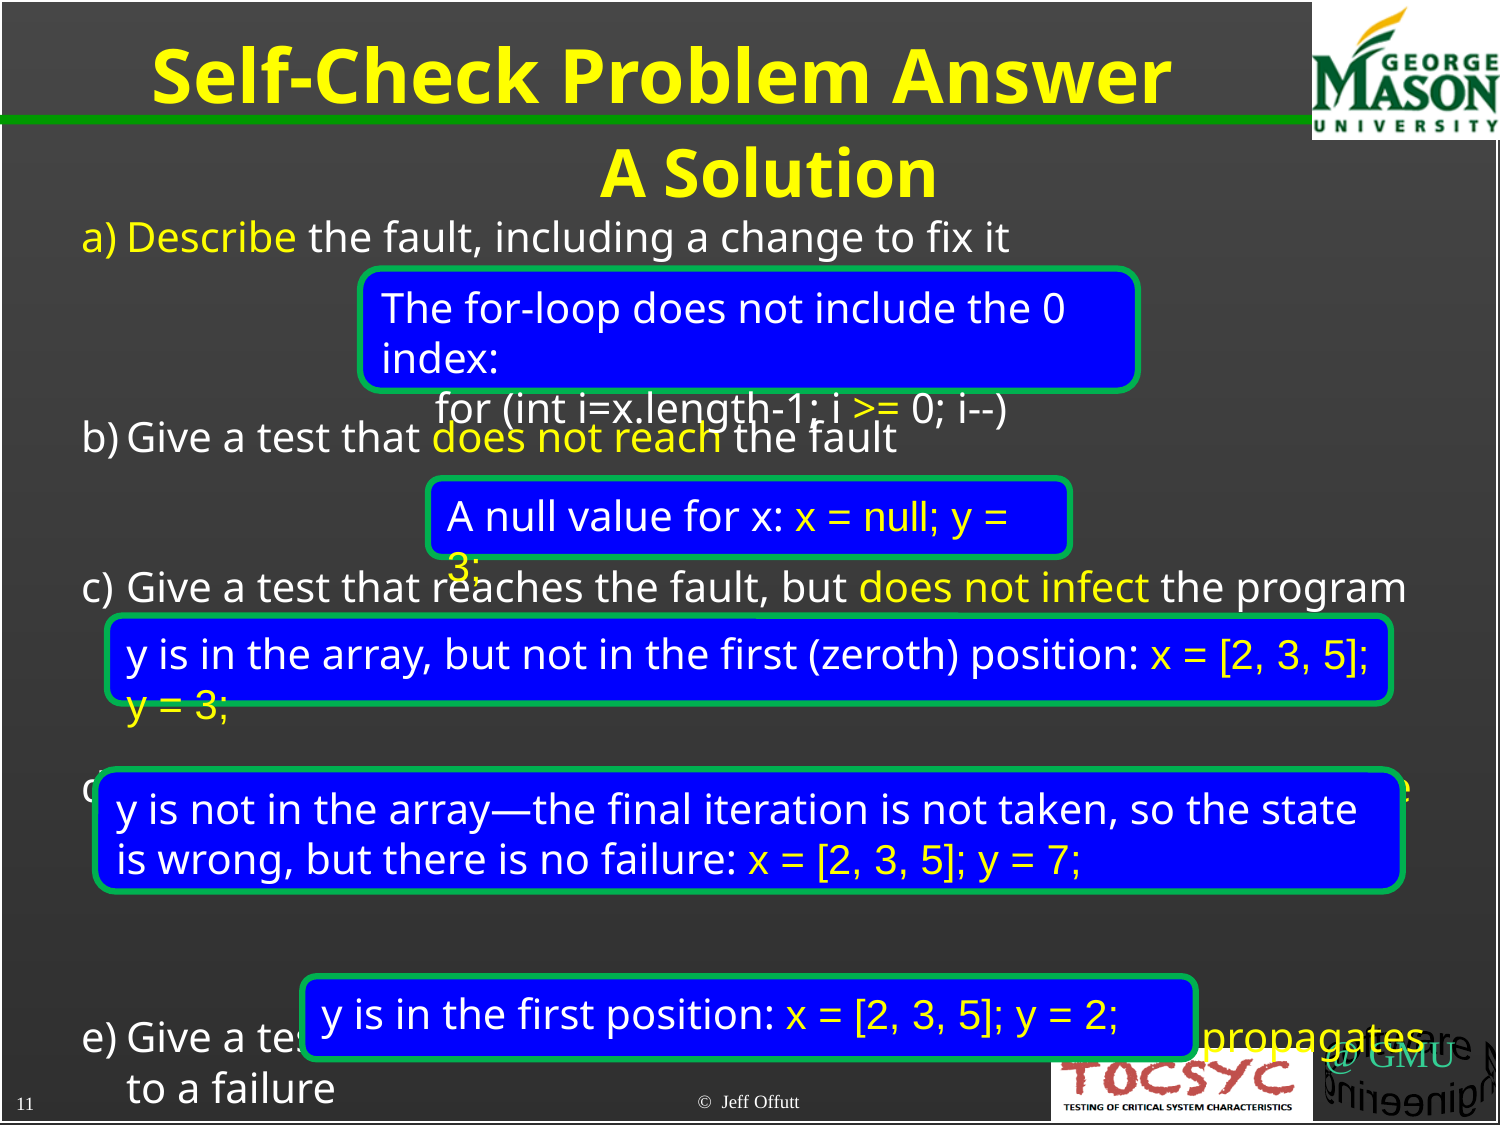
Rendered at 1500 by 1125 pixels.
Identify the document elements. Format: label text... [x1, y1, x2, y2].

picture [1312, 0, 1500, 140]
text_box y is in the array, but not in the first (zeroth) position: x = [2, 3, 5]; y = 3; [107, 615, 1391, 704]
text_box A null value for x: x = null; y = 3; [427, 478, 1070, 557]
picture [1051, 1119, 1313, 1123]
text_box y is not in the array—the final iteration is not taken, so the state is wrong, but there is no failure: x = [2, 3, 5]; y = 7; [95, 769, 1403, 892]
text_box The for-loop does not include the 0 index: for (int i=x.length-1; i >= 0; i--) [360, 268, 1138, 391]
title Self-Check Problem Answer [1, 15, 1325, 143]
text_box y is in the first position: x = [2, 3, 5]; y = 2; [302, 976, 1196, 1060]
text_box A Solution Describe the fault, including a change to fix it Give a test that does not reach the fault Give a test that reaches the fault, but does not infect the program state Give a test that infects the program state, but does not propagate to a failure Give a test that reaches the fault, infects the state, and propagates to a failure [66, 123, 1474, 1119]
slide_number 11 [0, 1078, 298, 1123]
